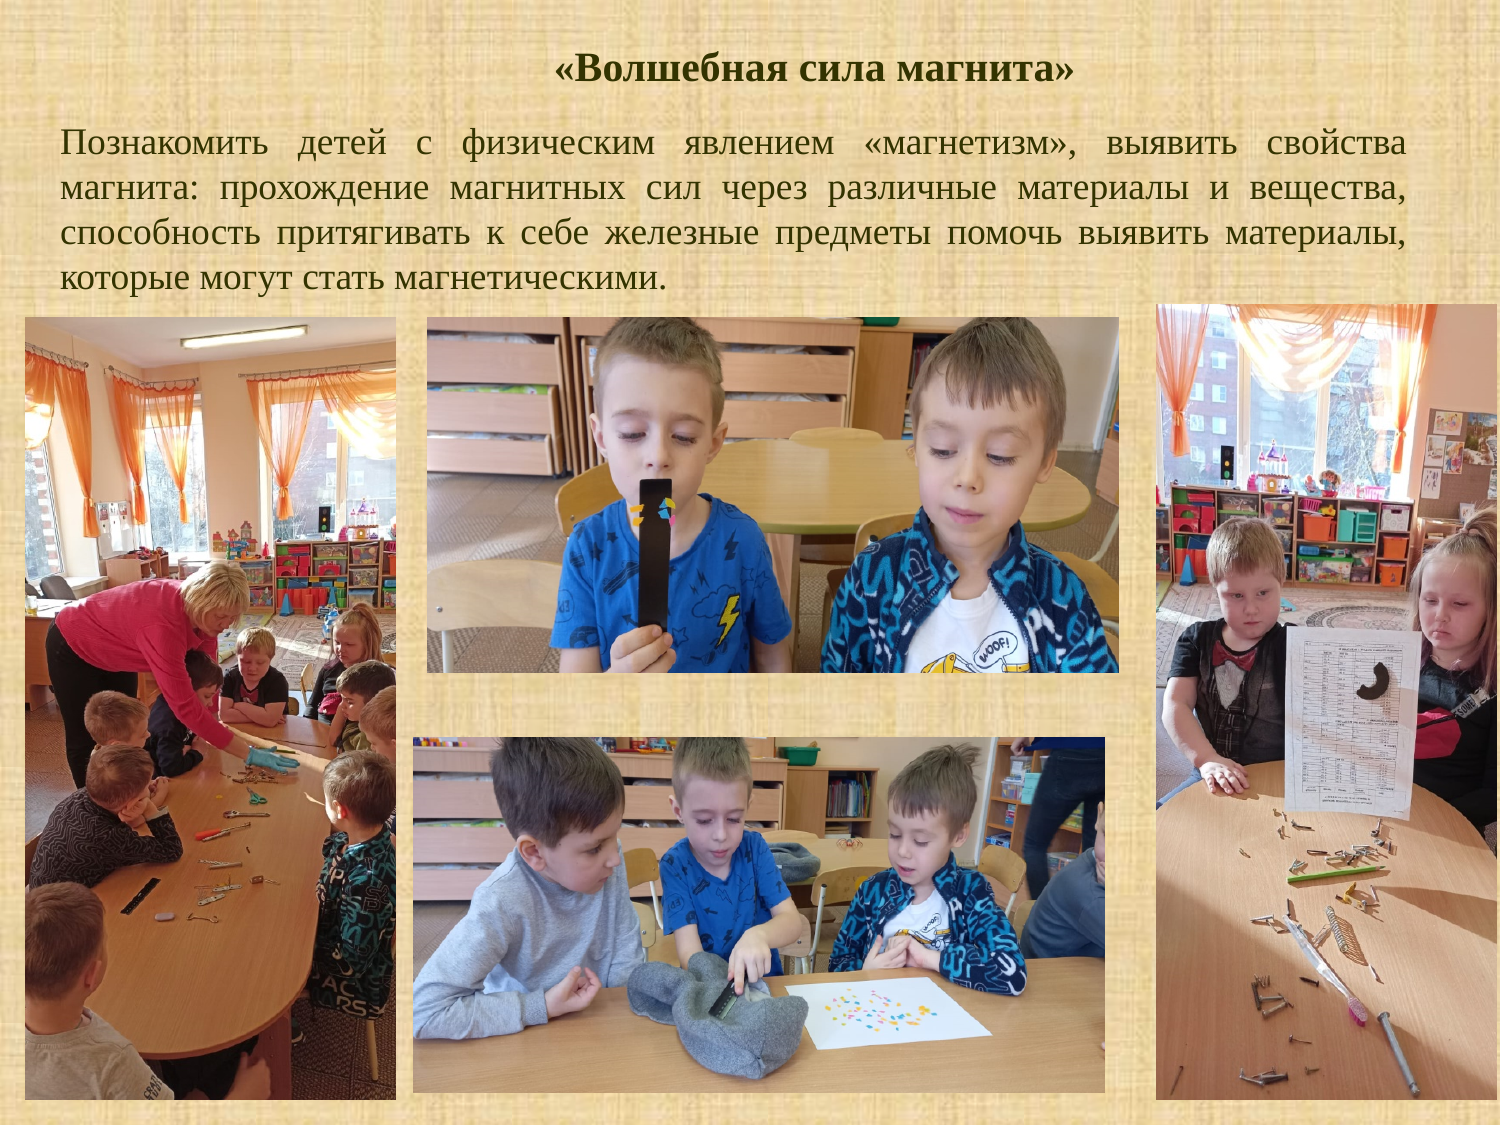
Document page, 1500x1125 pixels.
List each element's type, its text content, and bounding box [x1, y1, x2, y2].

text_box «Волшебная сила магнита» [430, 31, 1199, 97]
picture [1156, 304, 1497, 1100]
picture [427, 317, 1119, 674]
text_box Познакомить детей с физическим явлением «магнетизм», выявить свойства магнита: прохождение магнитных сил через различные материалы и вещества, способность притягивать к себе железные предметы помочь выявить материалы, которые могут стать магнетическими. [45, 109, 1424, 305]
picture [25, 316, 396, 1100]
picture [413, 737, 1105, 1094]
